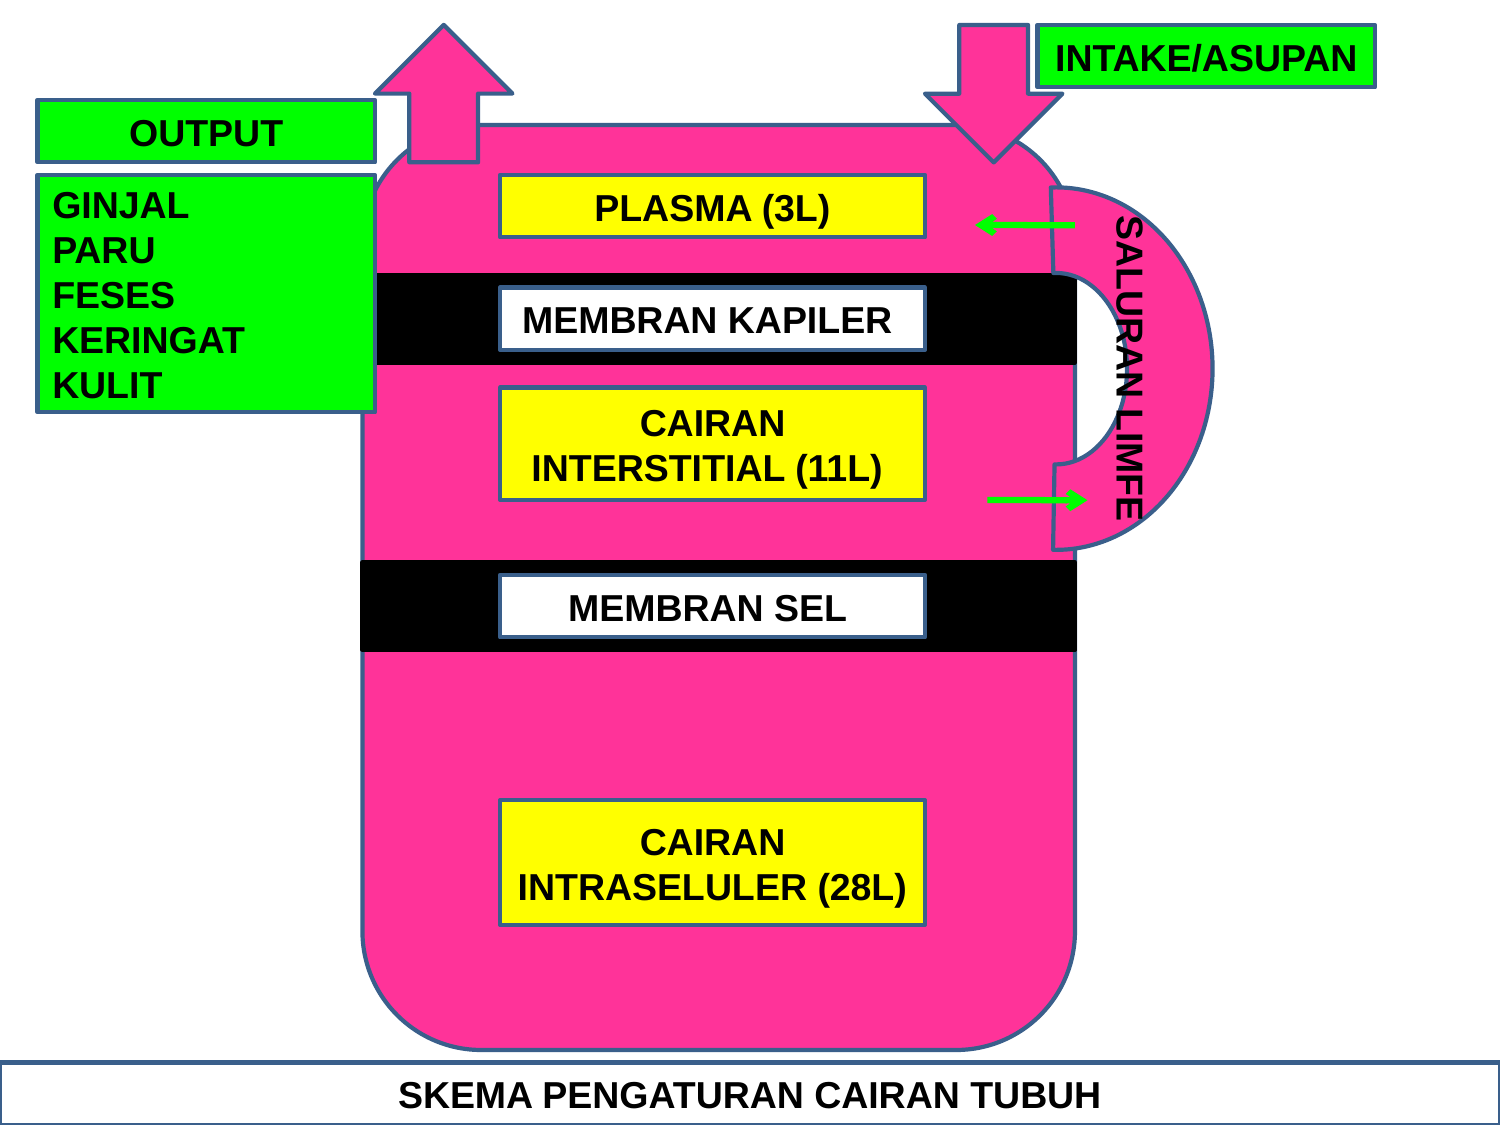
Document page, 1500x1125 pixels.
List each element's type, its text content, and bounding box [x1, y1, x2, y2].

text_box MEMBRAN SEL [498, 573, 927, 639]
text_box [377, 122, 1062, 273]
text_box SALURAN LIMFE [1048, 185, 1215, 552]
text_box GINJAL PARU FESES KERINGAT KULIT [35, 173, 377, 414]
text_box [360, 280, 1078, 1053]
text_box SKEMA PENGATURAN CAIRAN TUBUH [0, 1060, 1500, 1125]
text_box MEMBRAN KAPILER [498, 285, 927, 352]
text_box CAIRAN INTERSTITIAL (11L) [498, 385, 927, 502]
text_box [377, 273, 1077, 365]
text_box CAIRAN INTRASELULER (28L) [498, 798, 927, 927]
text_box [922, 22, 1065, 165]
text_box INTAKE/ASUPAN [1035, 23, 1377, 89]
text_box PLASMA (3L) [498, 173, 927, 239]
text_box [373, 22, 515, 165]
text_box OUTPUT [35, 98, 377, 164]
text_box [360, 560, 1077, 652]
